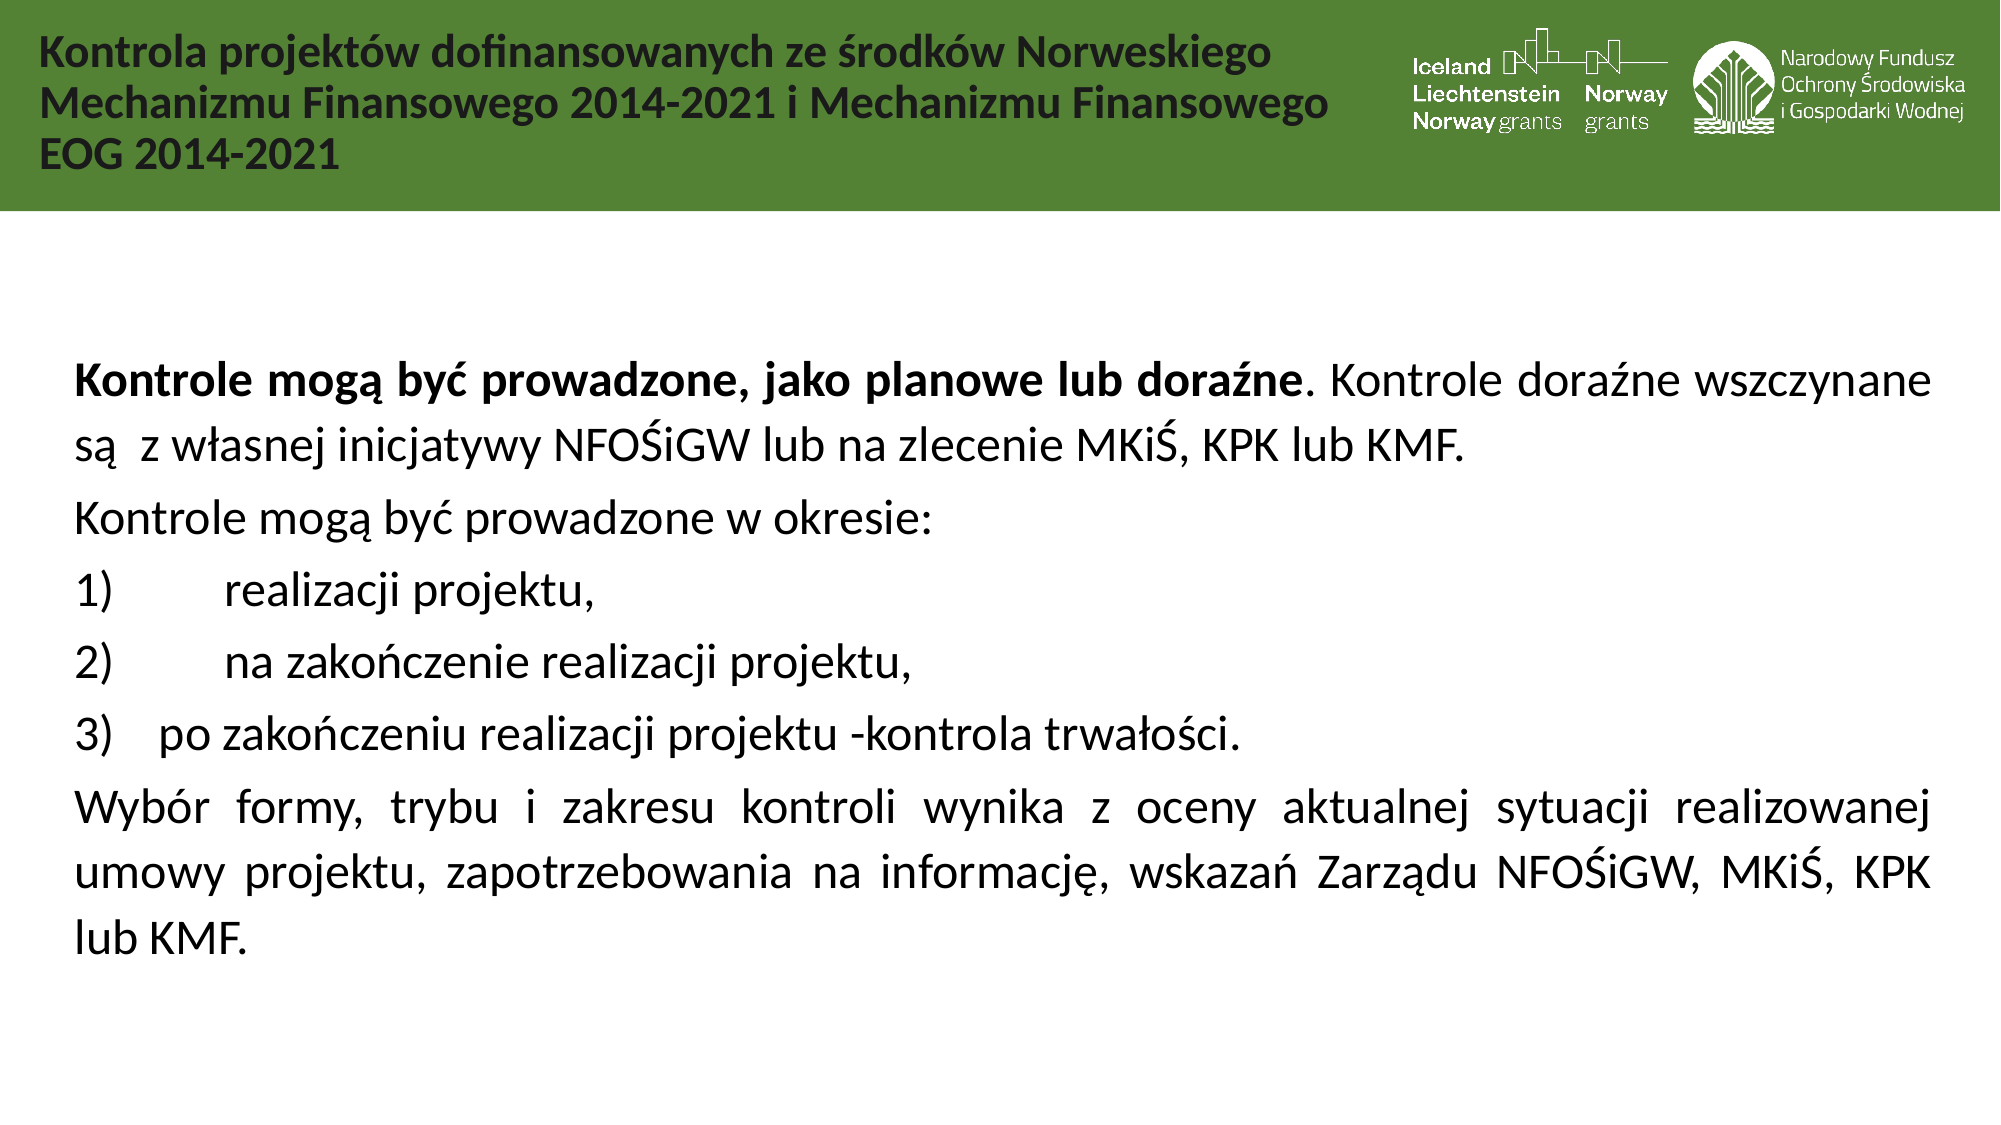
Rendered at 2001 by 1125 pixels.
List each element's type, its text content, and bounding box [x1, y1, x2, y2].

picture [1412, 28, 1668, 134]
text_box Kontrole mogą być prowadzone, jako planowe lub doraźne. Kontrole doraźne wszczynane są z własnej inicjatywy NFOŚiGW lub na zlecenie MKiŚ, KPK lub KMF. Kontrole mogą być prowadzone w okresie: 1) realizacji projektu, 2) na zakończenie realizacji projektu, po zakończeniu realizacji projektu -kontrola trwałości. Wybór formy, trybu i zakresu kontroli wynika z oceny aktualnej sytuacji realizowanej umowy projektu, zapotrzebowania na informację, wskazań Zarządu NFOŚiGW, MKiŚ, KPK lub KMF. [0, 332, 1948, 1067]
title Kontrola projektów dofinansowanych ze środków Norweskiego Mechanizmu Finansowego 2014-2021 i Mechanizmu Finansowego EOG 2014-2021 [24, 17, 1378, 188]
picture [1693, 41, 1965, 134]
